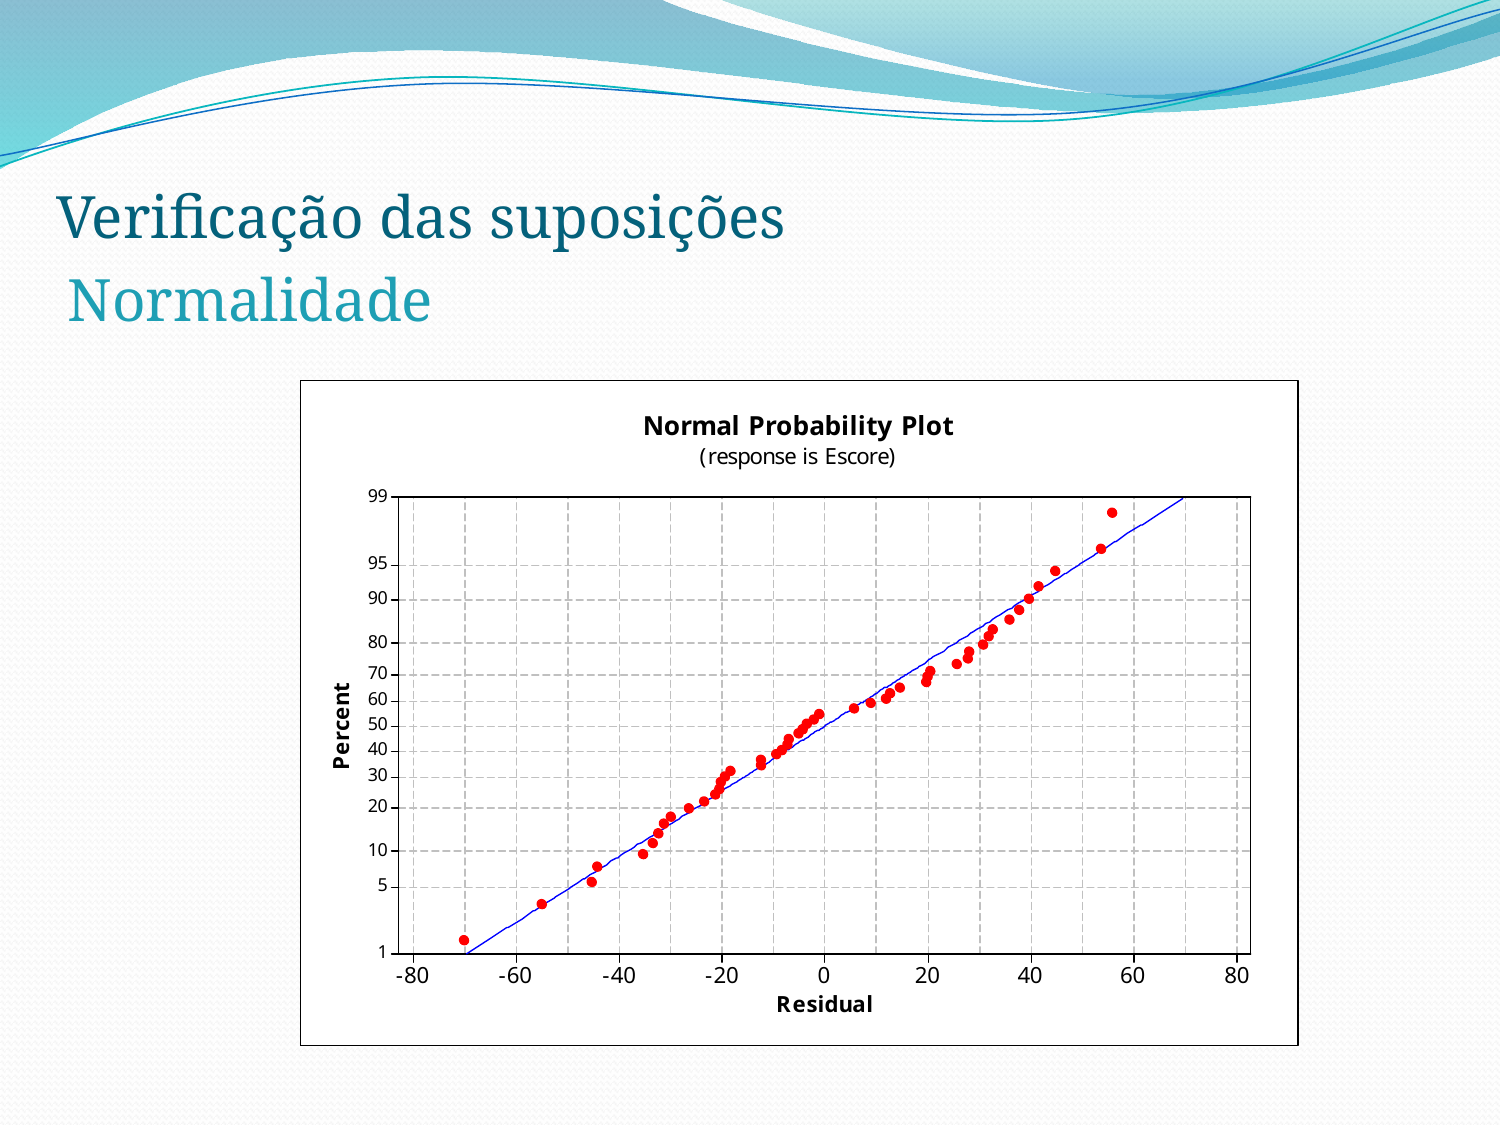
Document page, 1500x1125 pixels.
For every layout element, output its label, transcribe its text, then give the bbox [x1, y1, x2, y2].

picture [299, 380, 1300, 1048]
text_box Normalidade [53, 255, 467, 341]
text_box Verificação das suposições [41, 172, 1247, 258]
